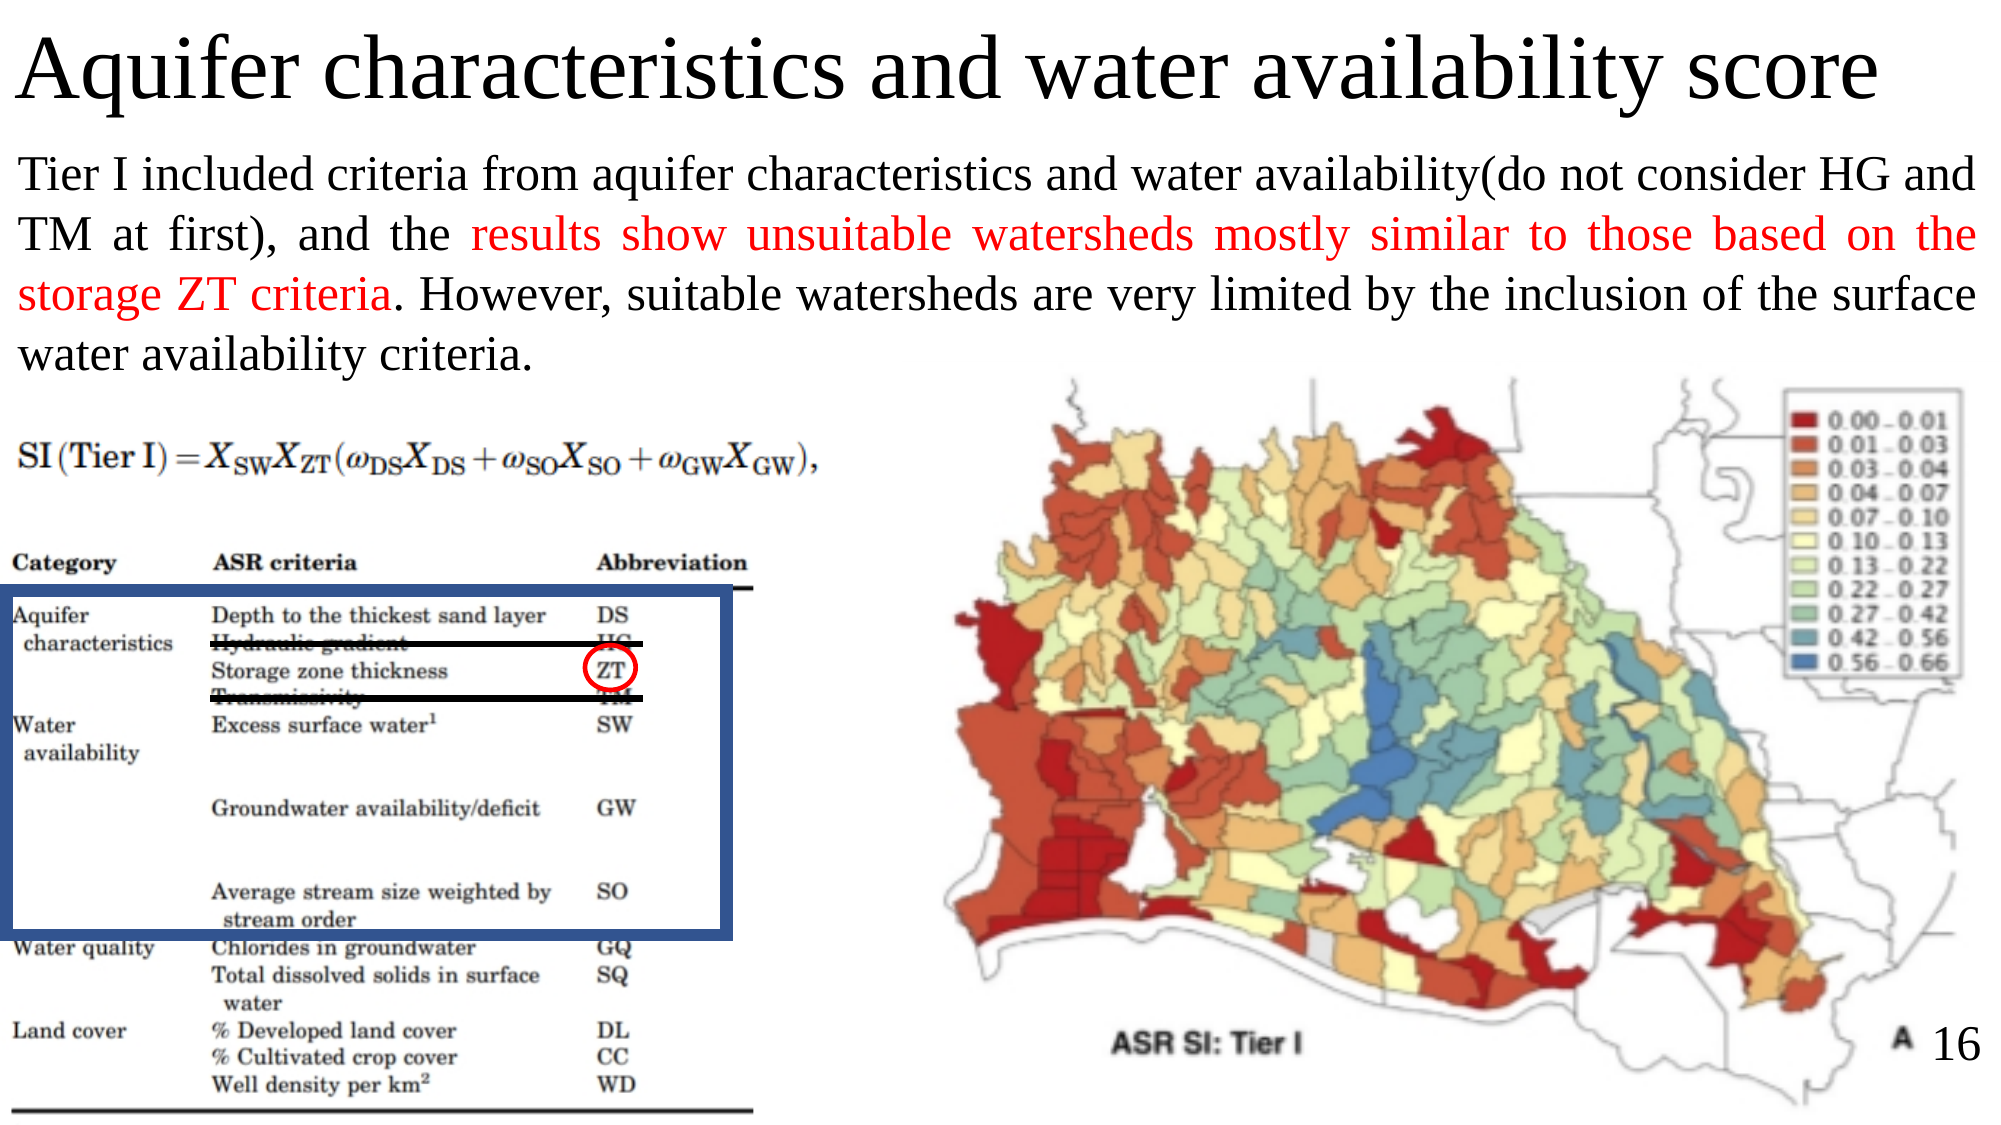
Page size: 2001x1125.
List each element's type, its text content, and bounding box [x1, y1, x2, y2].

text_box Tier I included criteria from aquifer characteristics and water availability(do not consider HG and TM at first), and the results show unsuitable watersheds mostly similar to those based on the storage ZT criteria. However, suitable watersheds are very limited by the inclusion of the surface water availability criteria. [3, 133, 1994, 388]
picture [4, 408, 833, 486]
picture [0, 540, 754, 1125]
picture [902, 360, 2000, 1125]
text_box Aquifer characteristics and water availability score [0, 0, 1994, 125]
